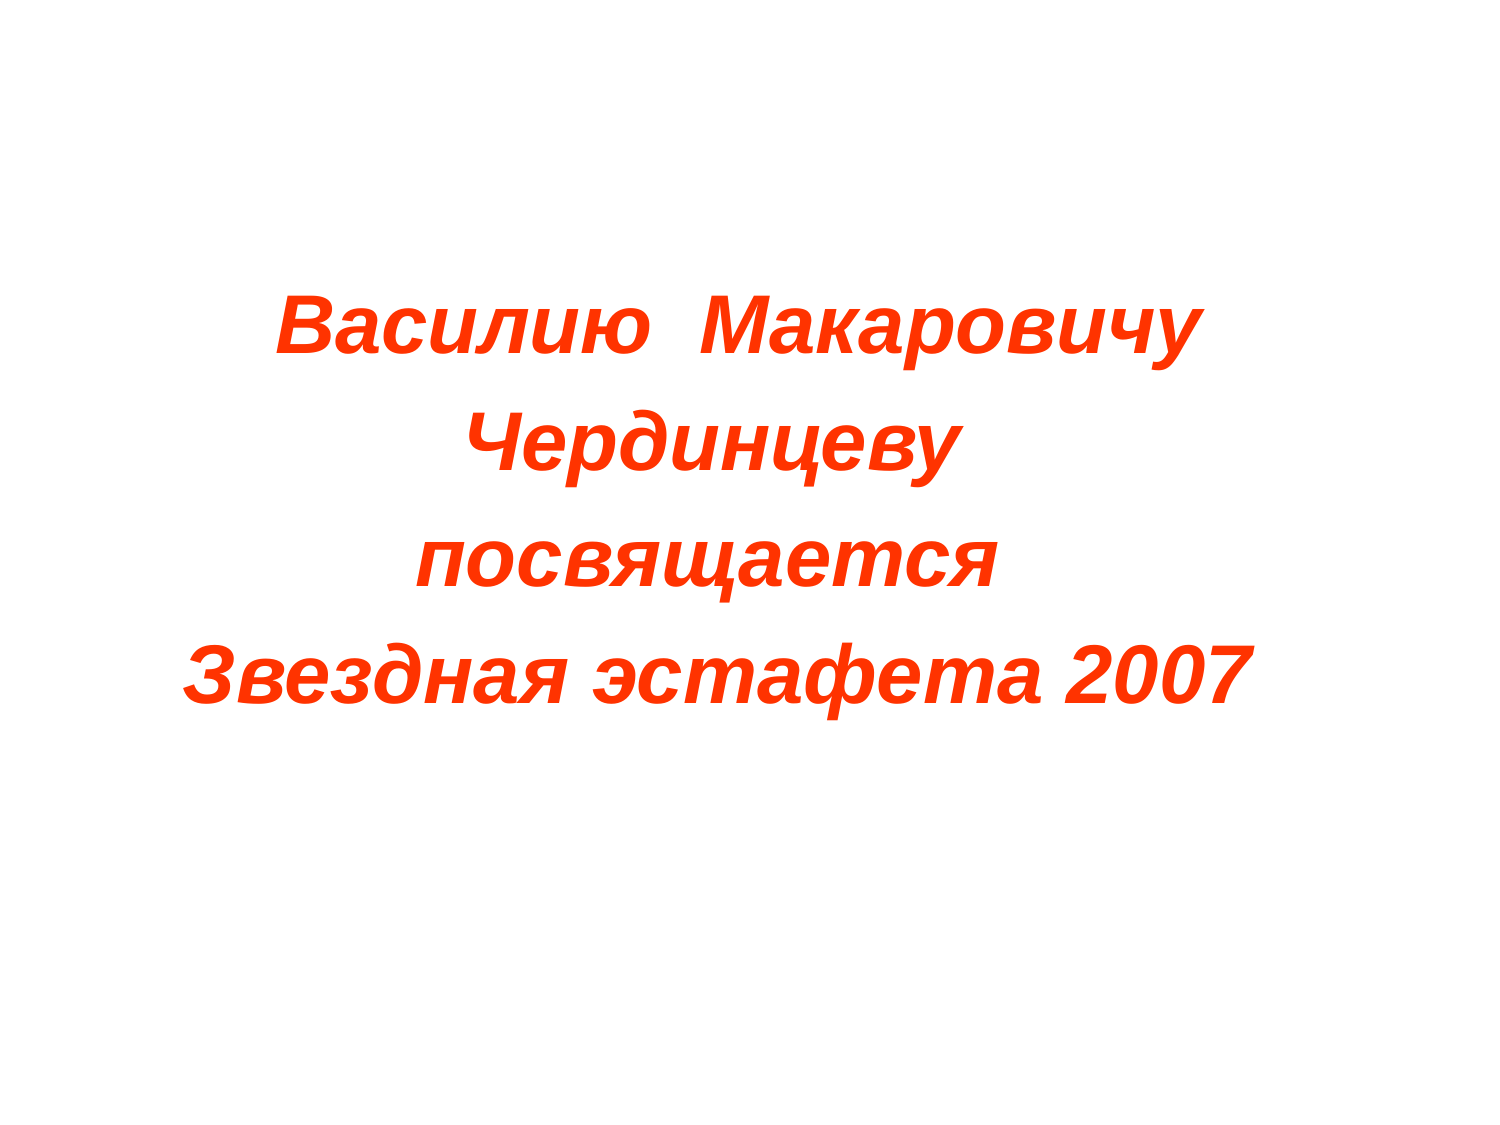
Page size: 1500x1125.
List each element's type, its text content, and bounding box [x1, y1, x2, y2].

list Василию Макаровичу Чердинцеву посвящается Звездная эстафета 2007 [75, 262, 1425, 1005]
